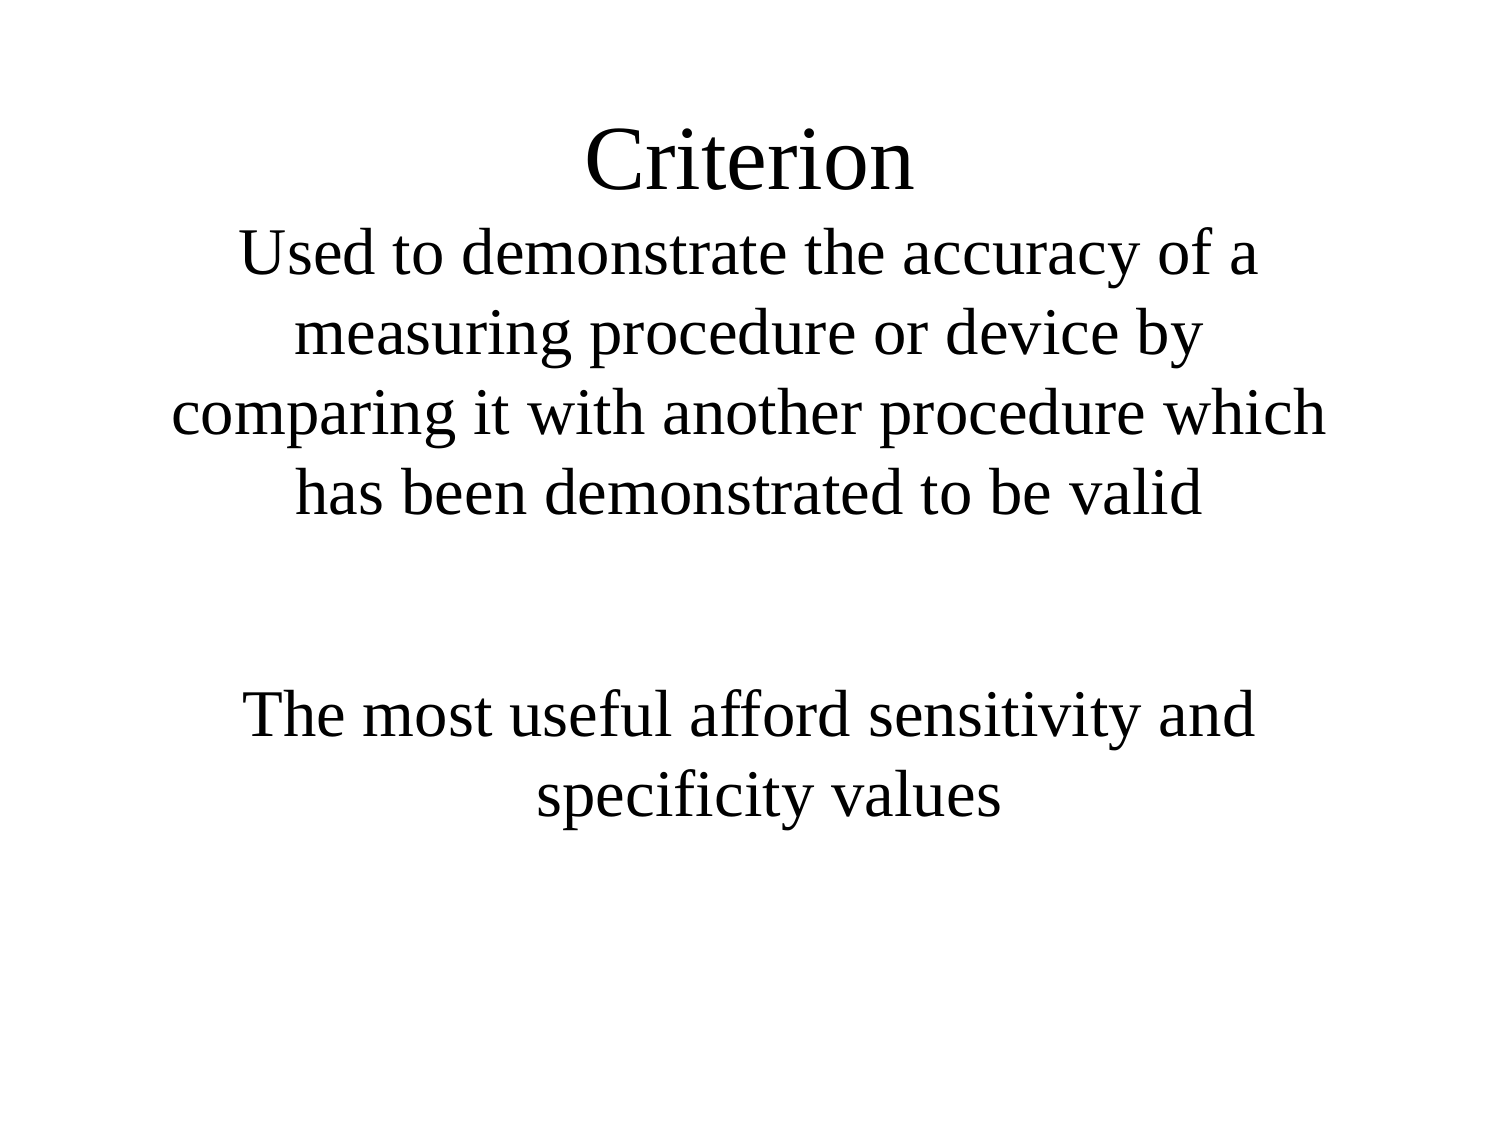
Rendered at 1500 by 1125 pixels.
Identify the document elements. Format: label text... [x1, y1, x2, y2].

list The most useful afford sensitivity and specificity values [112, 662, 1388, 1026]
title Criterion Used to demonstrate the accuracy of a measuring procedure or device by comparing it with another procedure which has been demonstrated to be valid [131, 62, 1369, 563]
